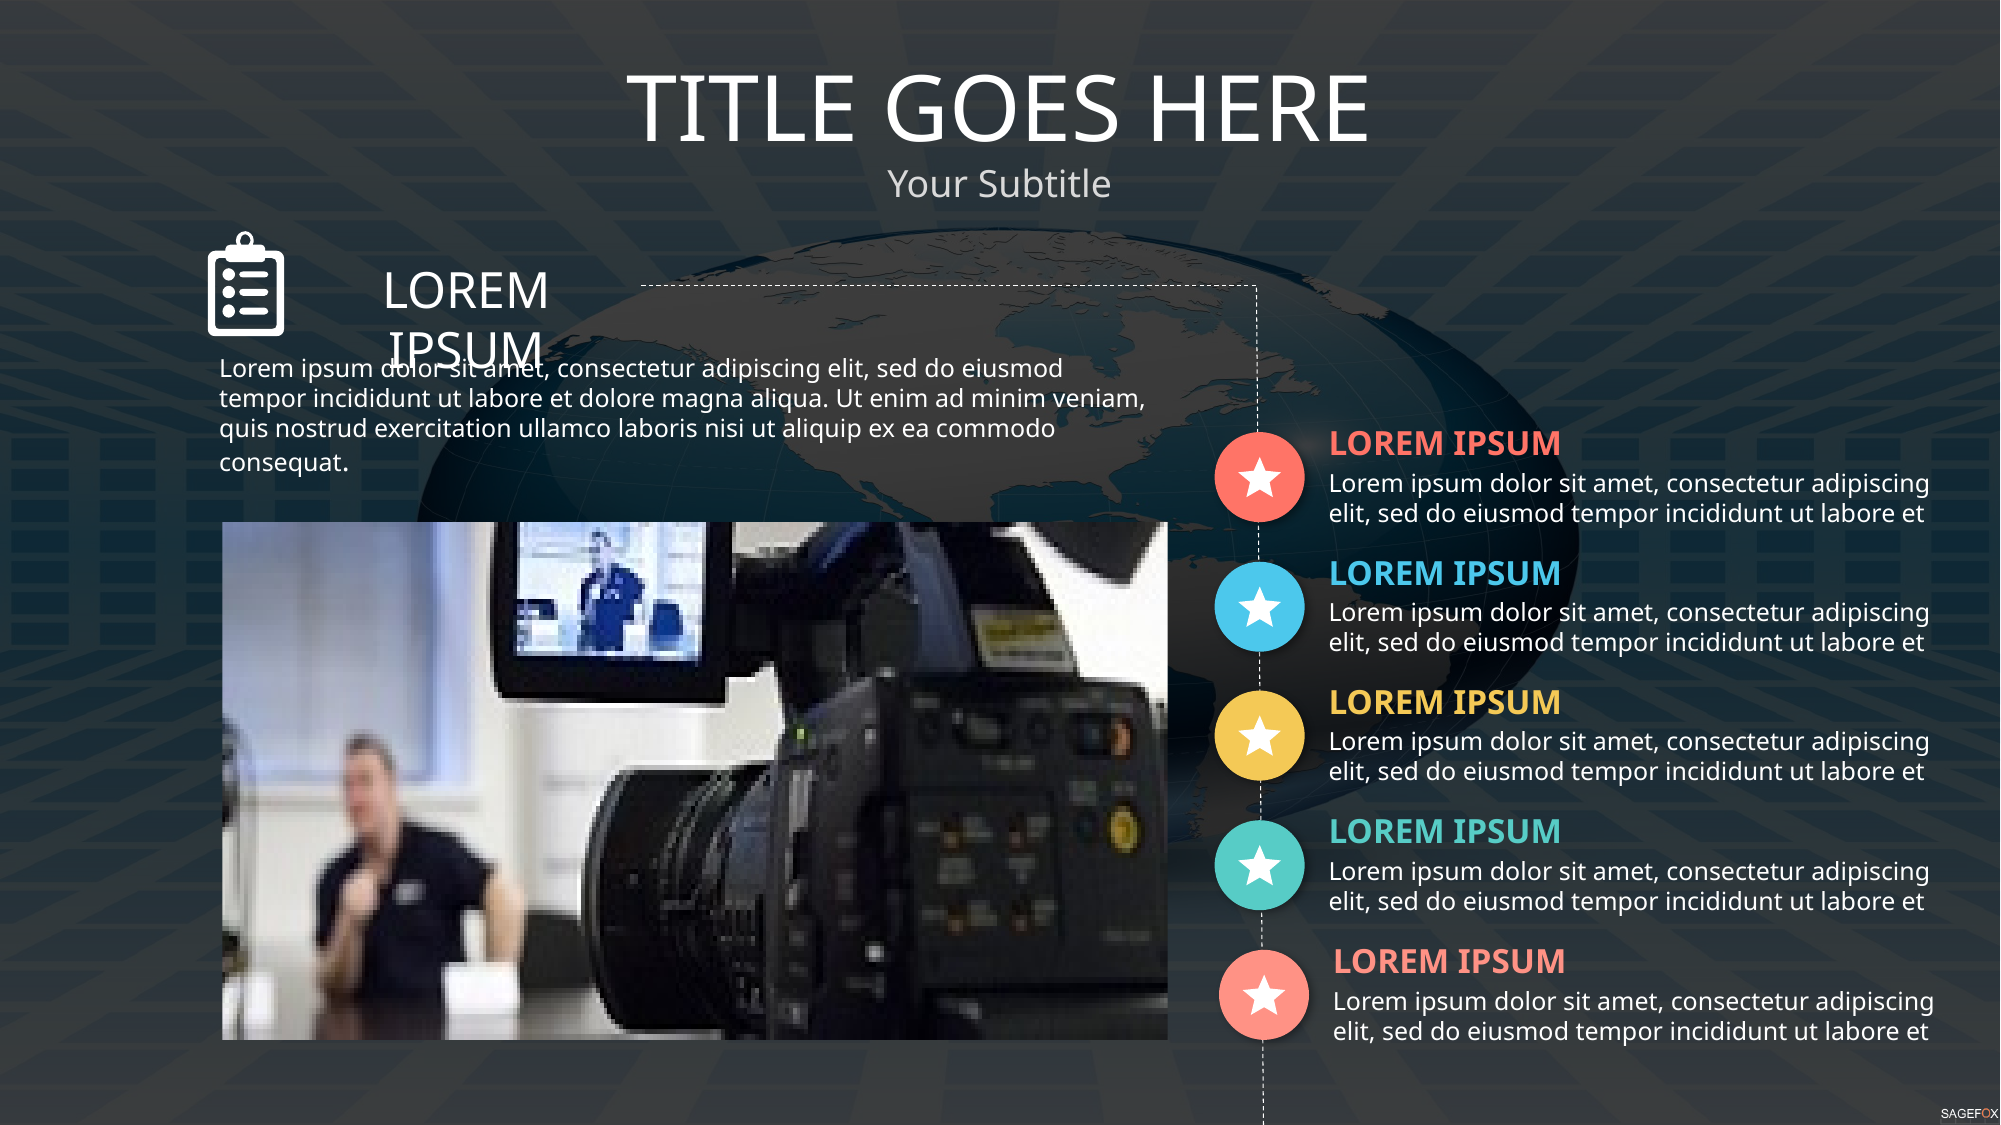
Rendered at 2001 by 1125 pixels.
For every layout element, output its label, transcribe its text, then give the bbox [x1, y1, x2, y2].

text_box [1256, 523, 1264, 561]
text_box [1256, 652, 1264, 690]
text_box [1218, 949, 1309, 1040]
text_box LOREM IPSUM Lorem ipsum dolor sit amet, consectetur adipiscing elit, sed do eiusmod tempor incididunt ut labore et [1318, 805, 1953, 921]
text_box LOREM IPSUM Lorem ipsum dolor sit amet, consectetur adipiscing elit, sed do eiusmod tempor incididunt ut labore et [1318, 417, 1953, 533]
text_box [1214, 690, 1305, 781]
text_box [1214, 820, 1305, 911]
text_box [1214, 561, 1305, 652]
text_box TITLE GOES HERE Your Subtitle [548, 42, 1452, 212]
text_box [1256, 781, 1264, 820]
text_box LOREM IPSUM Lorem ipsum dolor sit amet, consectetur adipiscing elit, sed do eiusmod tempor incididunt ut labore et [1318, 675, 1953, 791]
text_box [1256, 287, 1264, 432]
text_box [1214, 432, 1305, 523]
text_box Lorem ipsum dolor sit amet, consectetur adipiscing elit, sed do eiusmod tempor incididunt ut labore et dolore magna aliqua. Ut enim ad minim veniam, quis nostrud exercitation ullamco laboris nisi ut aliquip ex ea commodo consequat. [204, 344, 1168, 485]
text_box [221, 521, 1169, 1041]
picture [0, 0, 2001, 1125]
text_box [1256, 1040, 1264, 1125]
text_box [1256, 911, 1264, 949]
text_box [207, 231, 285, 337]
text_box LOREM IPSUM [292, 250, 642, 344]
text_box LOREM IPSUM Lorem ipsum dolor sit amet, consectetur adipiscing elit, sed do eiusmod tempor incididunt ut labore et [1322, 935, 1958, 1050]
text_box LOREM IPSUM Lorem ipsum dolor sit amet, consectetur adipiscing elit, sed do eiusmod tempor incididunt ut labore et [1318, 546, 1953, 662]
